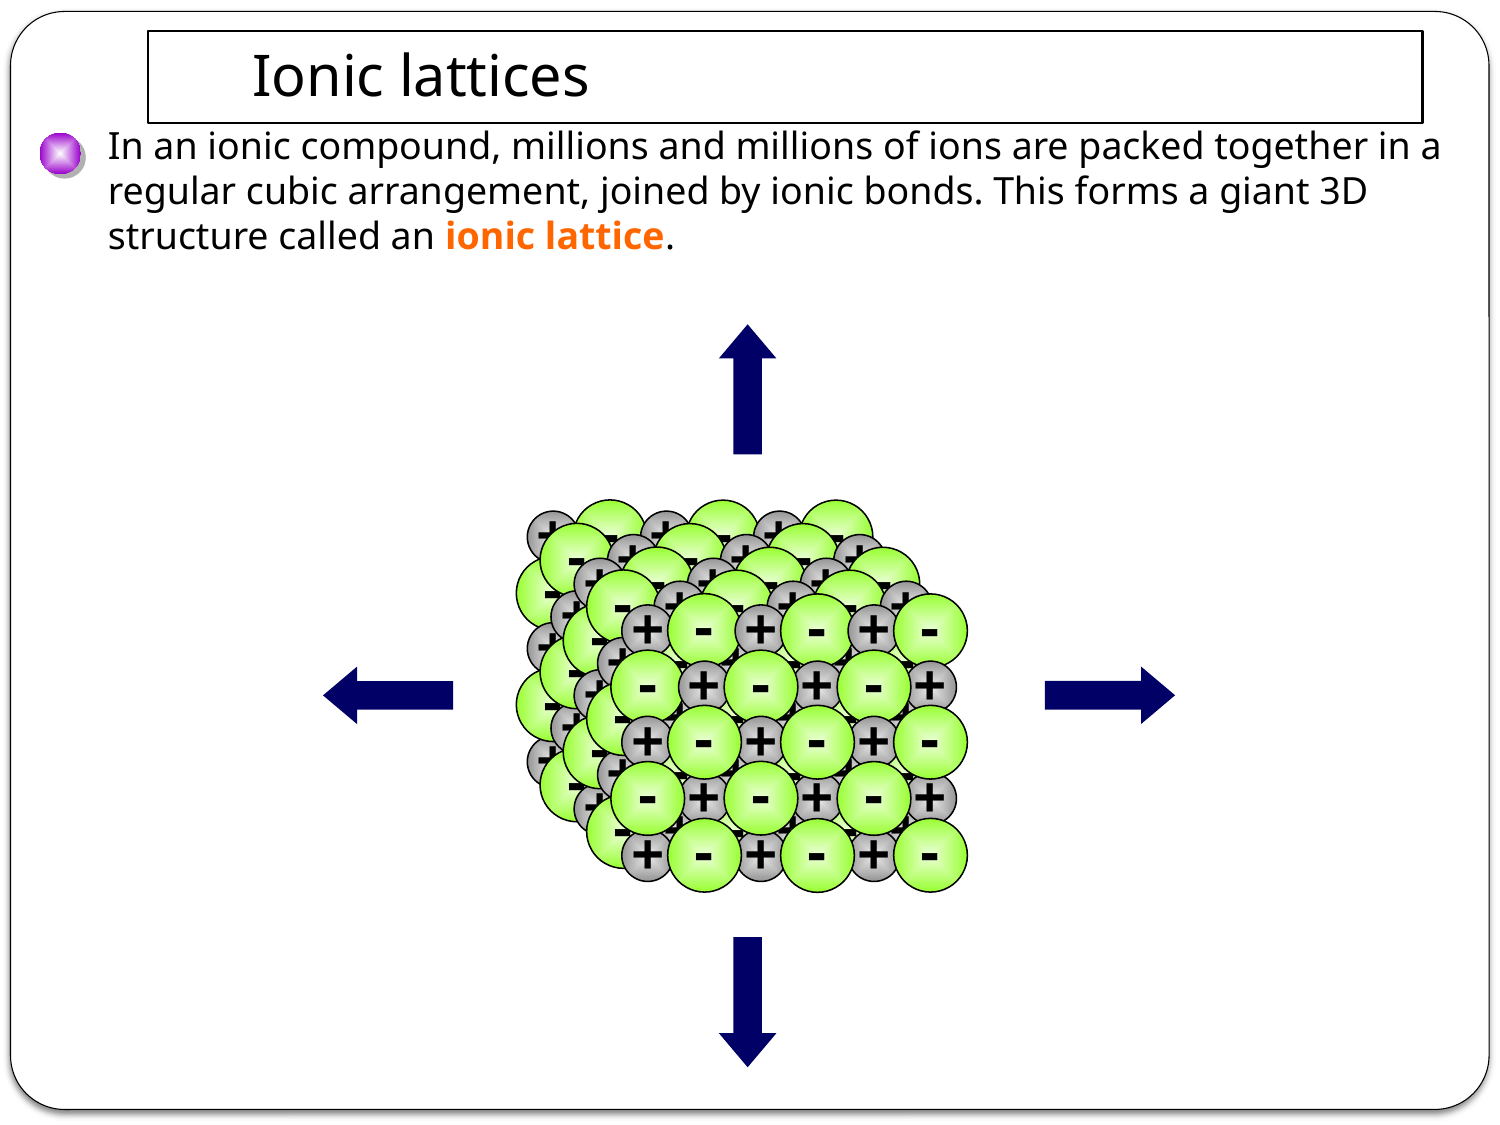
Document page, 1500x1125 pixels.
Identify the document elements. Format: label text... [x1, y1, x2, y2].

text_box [586, 569, 944, 869]
text_box [39, 132, 81, 175]
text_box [610, 593, 968, 893]
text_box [323, 325, 1175, 1067]
title Ionic lattices [147, 30, 1424, 115]
text_box In an ionic compound, millions and millions of ions are packed together in a regular cubic arrangement, joined by ionic bonds. This forms a giant 3D structure called an ionic lattice. [93, 115, 1500, 265]
